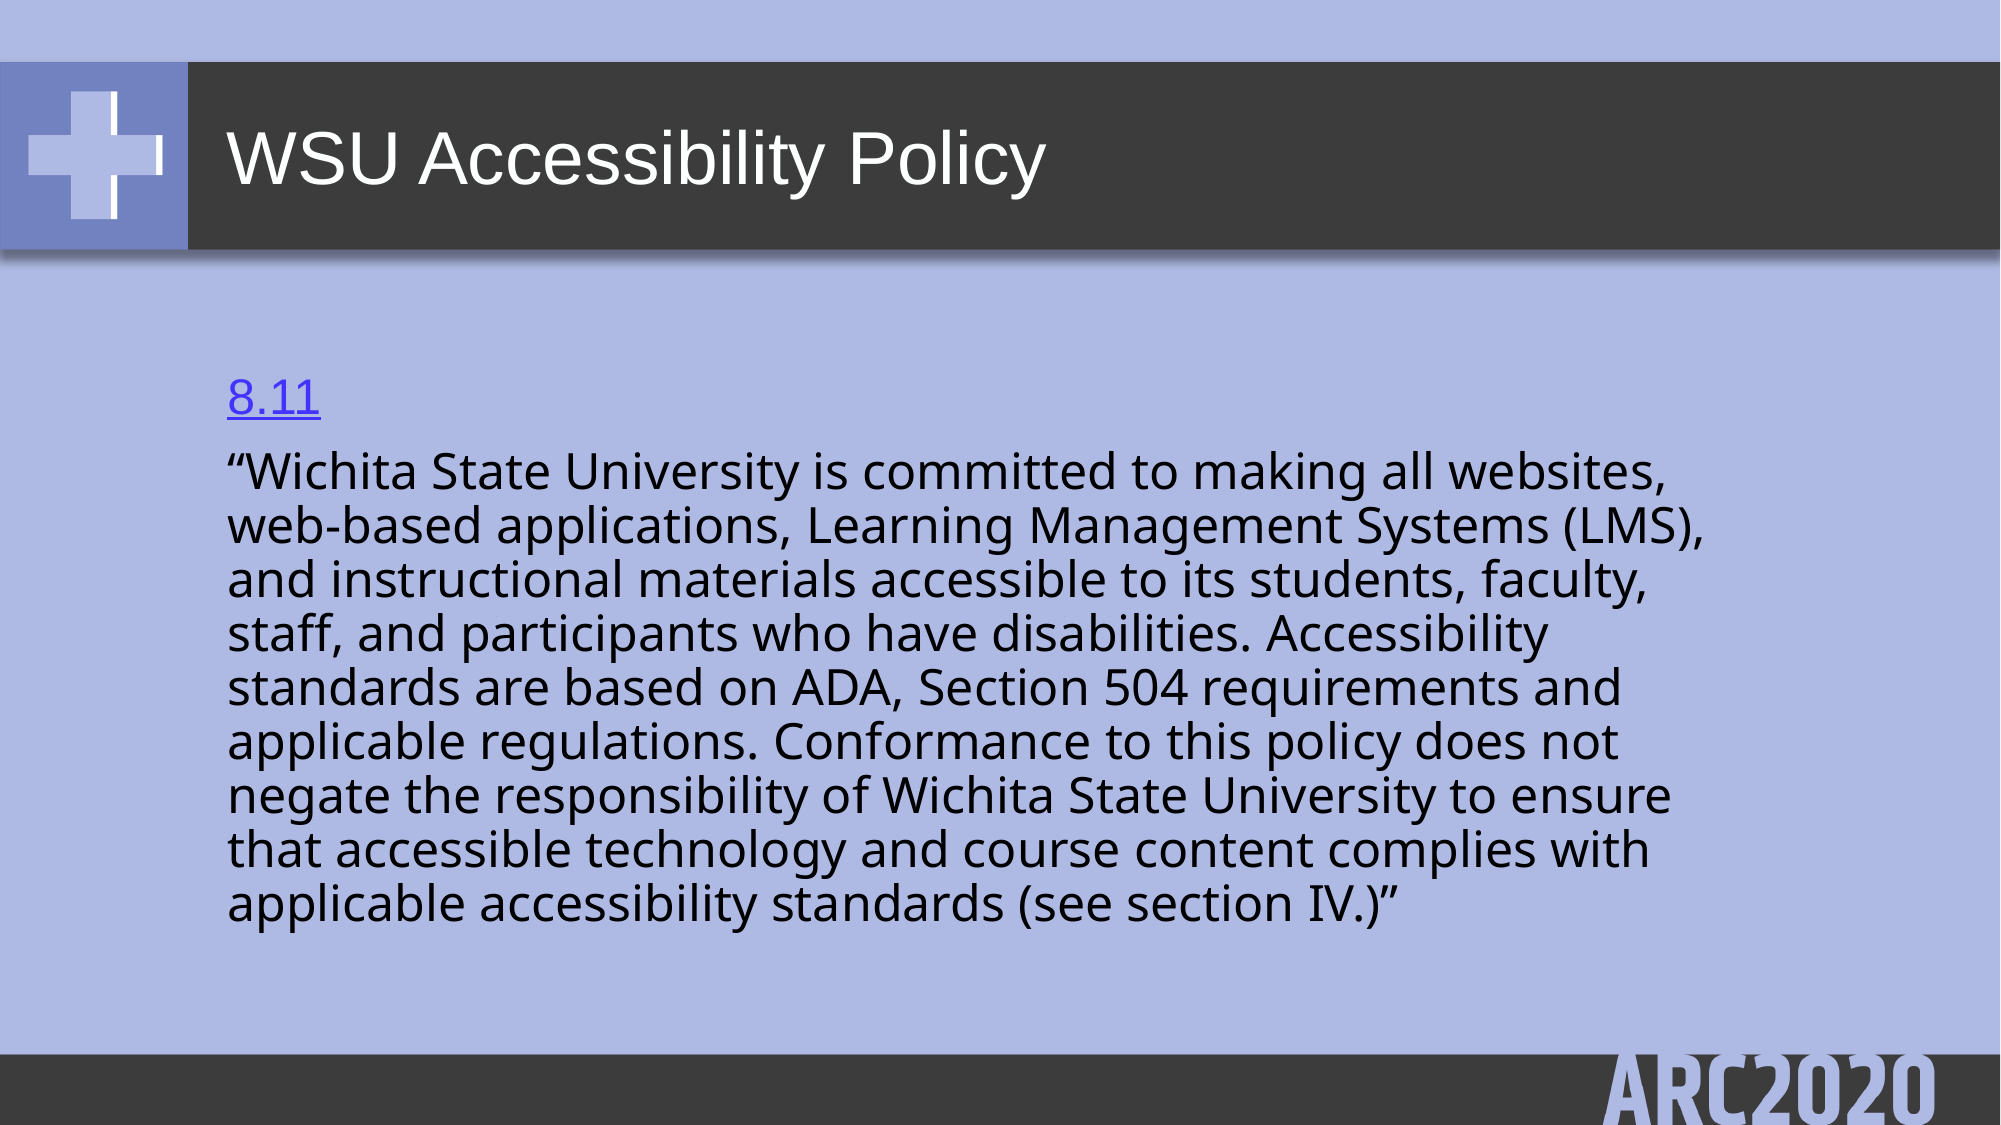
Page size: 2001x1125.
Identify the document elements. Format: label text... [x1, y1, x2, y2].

picture [0, 0, 2001, 1125]
title WSU Accessibility Policy [211, 71, 1789, 249]
list 8.11 “Wichita State University is committed to making all websites, web-based applications, Learning Management Systems (LMS), and instructional materials accessible to its students, faculty, staff, and participants who have disabilities. Accessibility standards are based on ADA, Section 504 requirements and applicable regulations. Conformance to this policy does not negate the responsibility of Wichita State University to ensure that accessible technology and course content complies with applicable accessibility standards (see section IV.)” [212, 363, 1790, 955]
